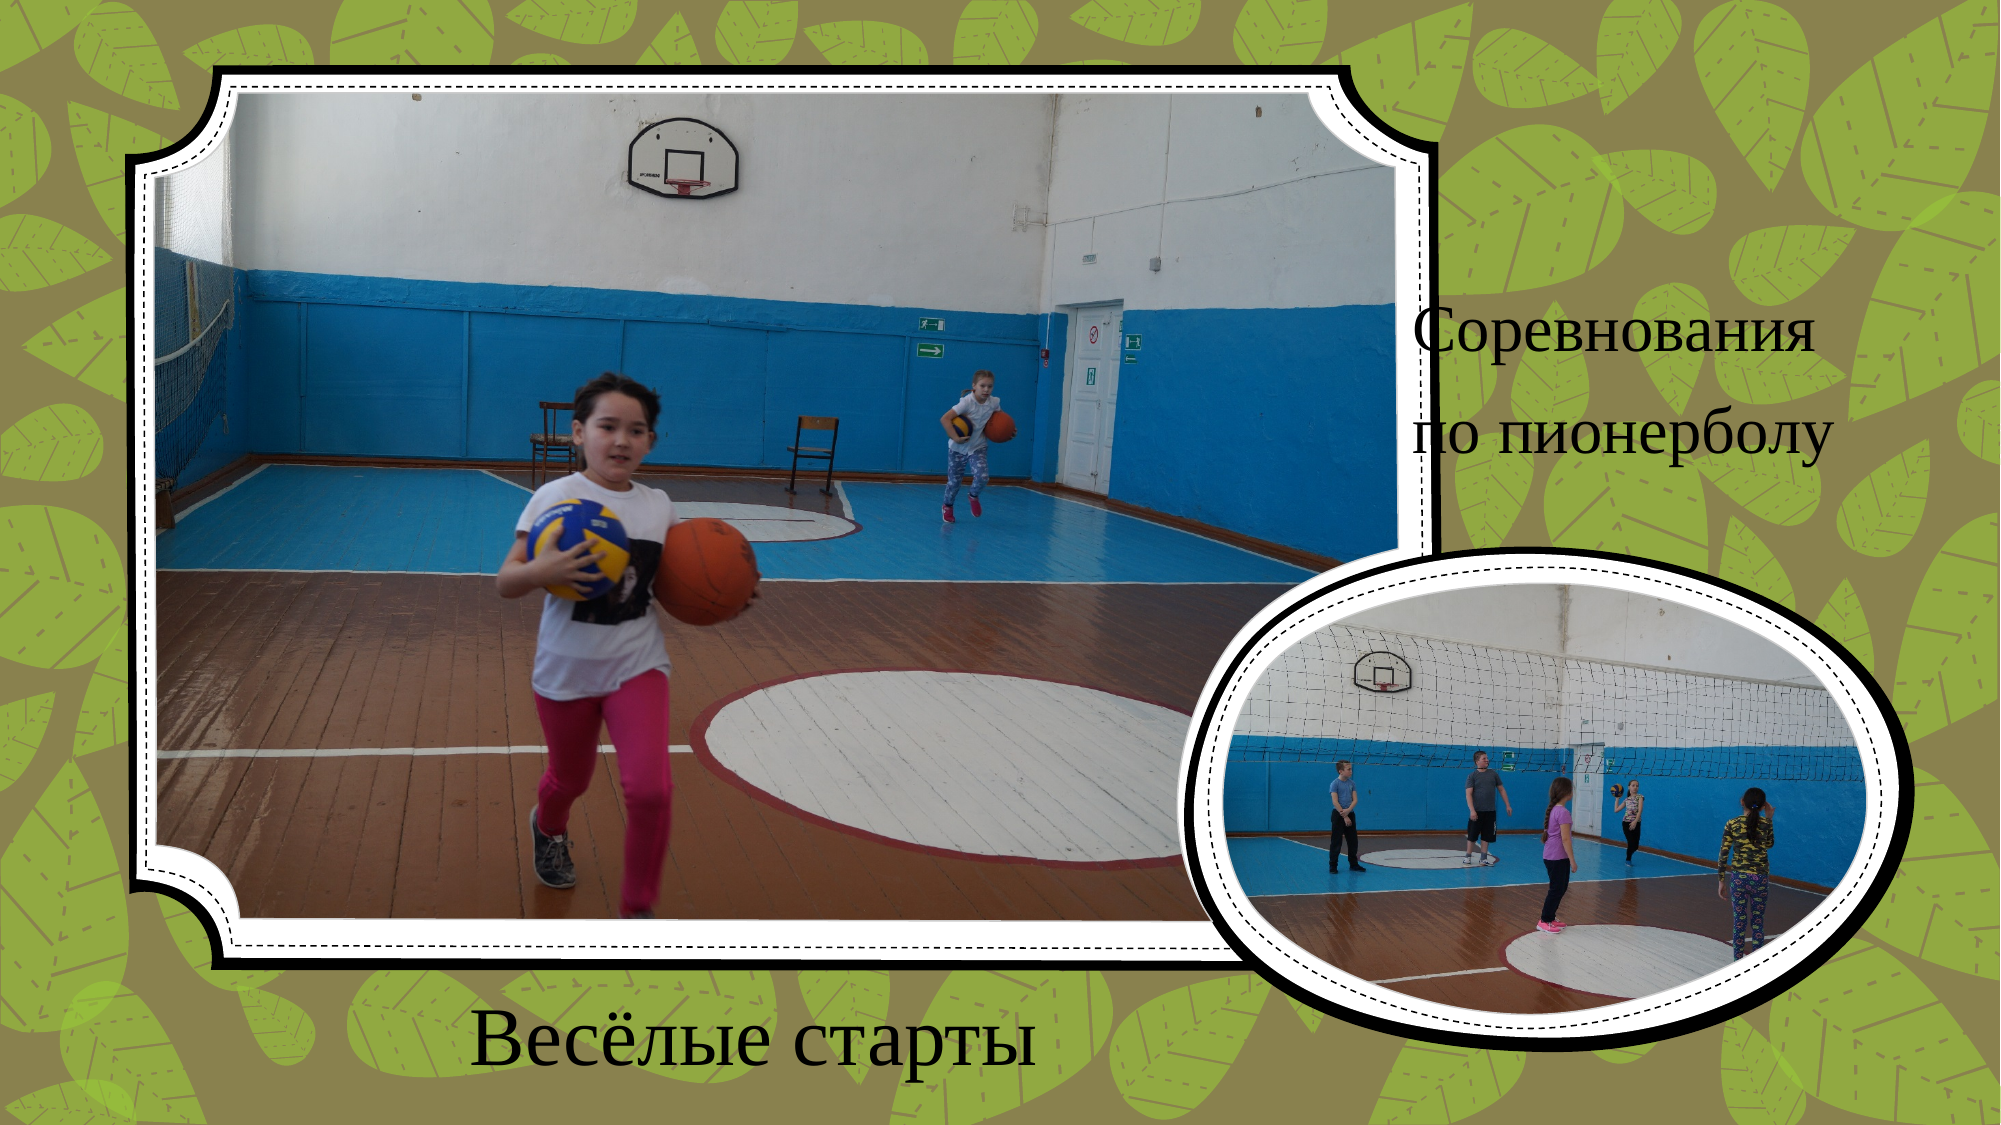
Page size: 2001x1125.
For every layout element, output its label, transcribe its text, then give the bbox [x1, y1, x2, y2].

text_box Весёлые старты [454, 967, 1053, 1089]
text_box Соревнования по пионерболу [1399, 271, 1851, 475]
picture [153, 92, 1868, 1015]
